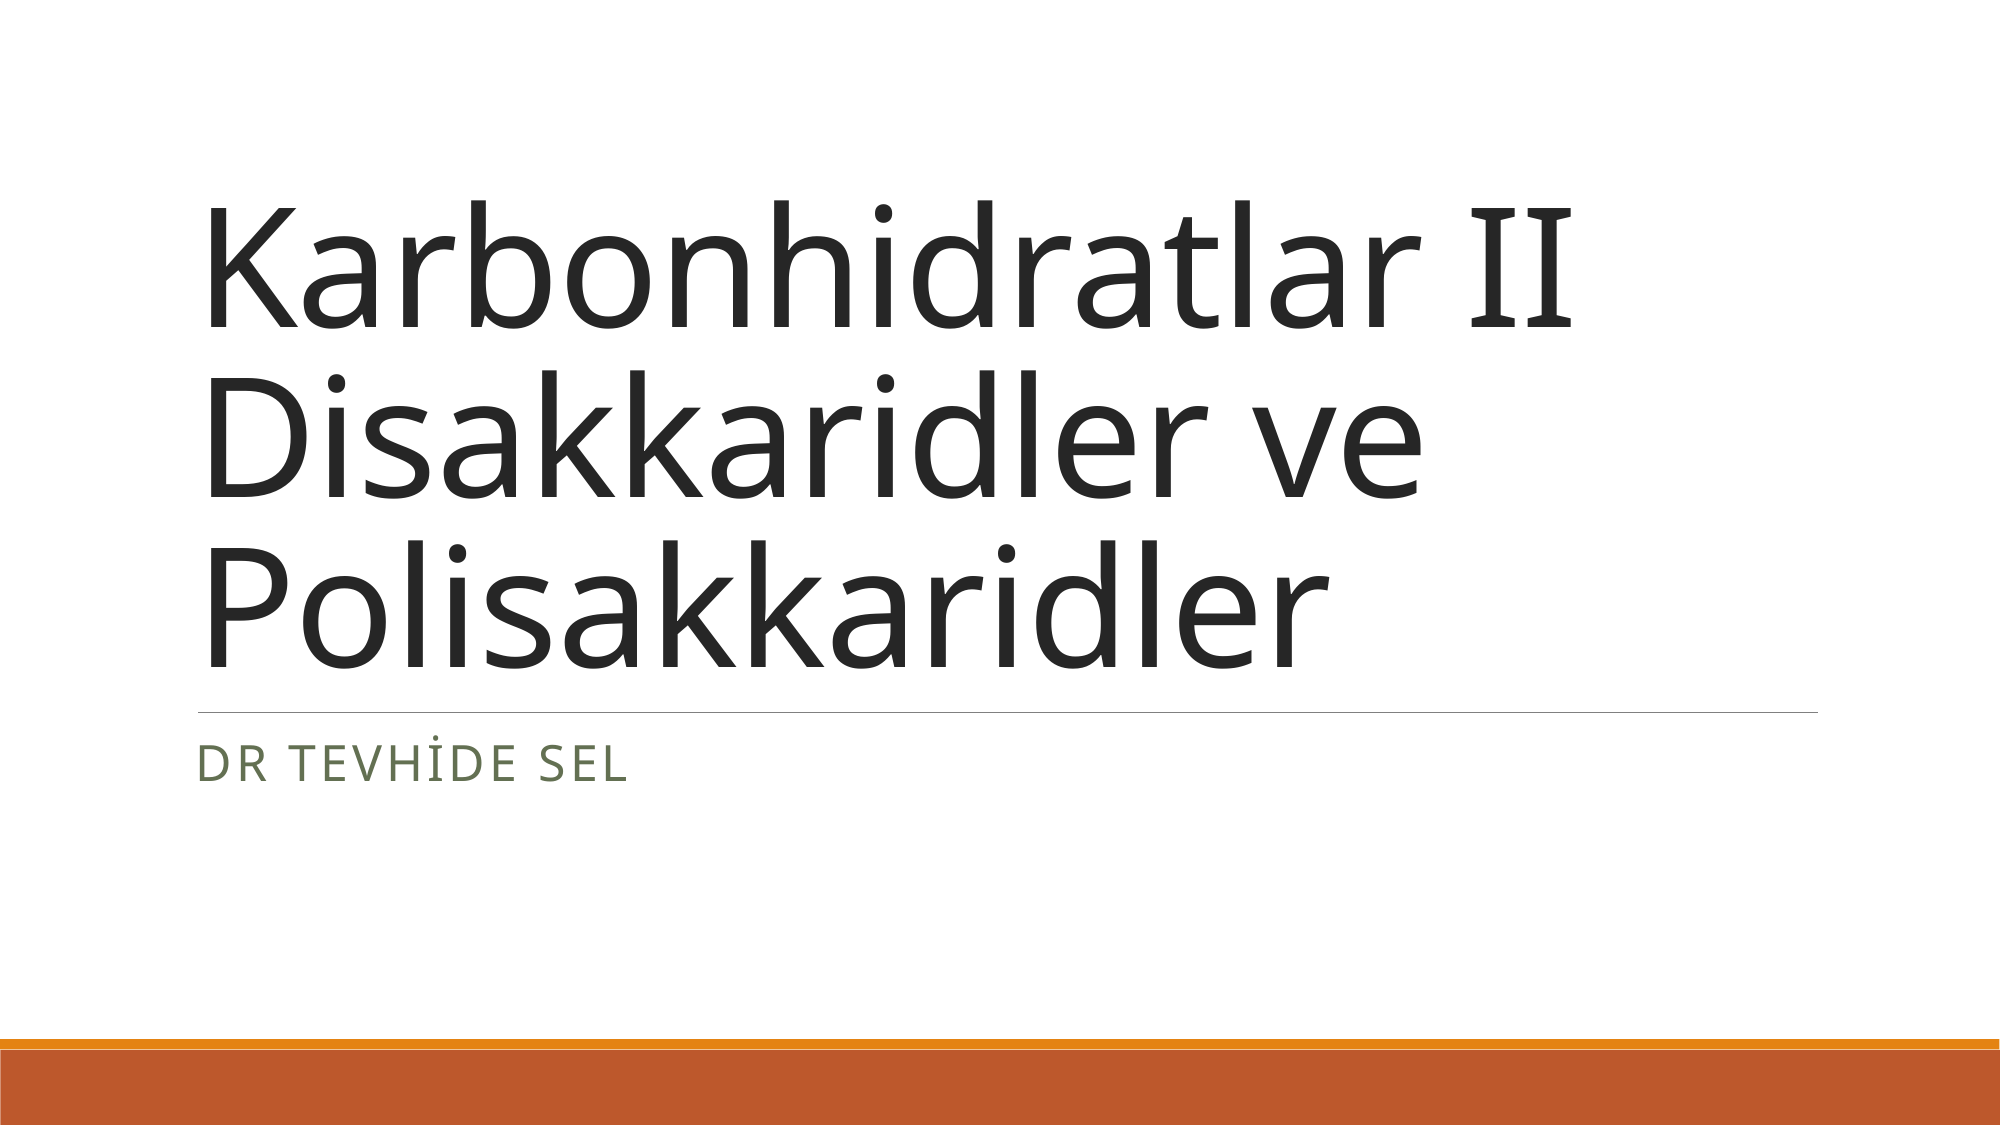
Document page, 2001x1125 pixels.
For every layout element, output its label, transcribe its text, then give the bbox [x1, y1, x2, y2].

title Karbonhidratlar II Disakkaridler ve Polisakkaridler [180, 124, 1830, 710]
subtitle Dr Tevhide Sel [180, 730, 1831, 919]
